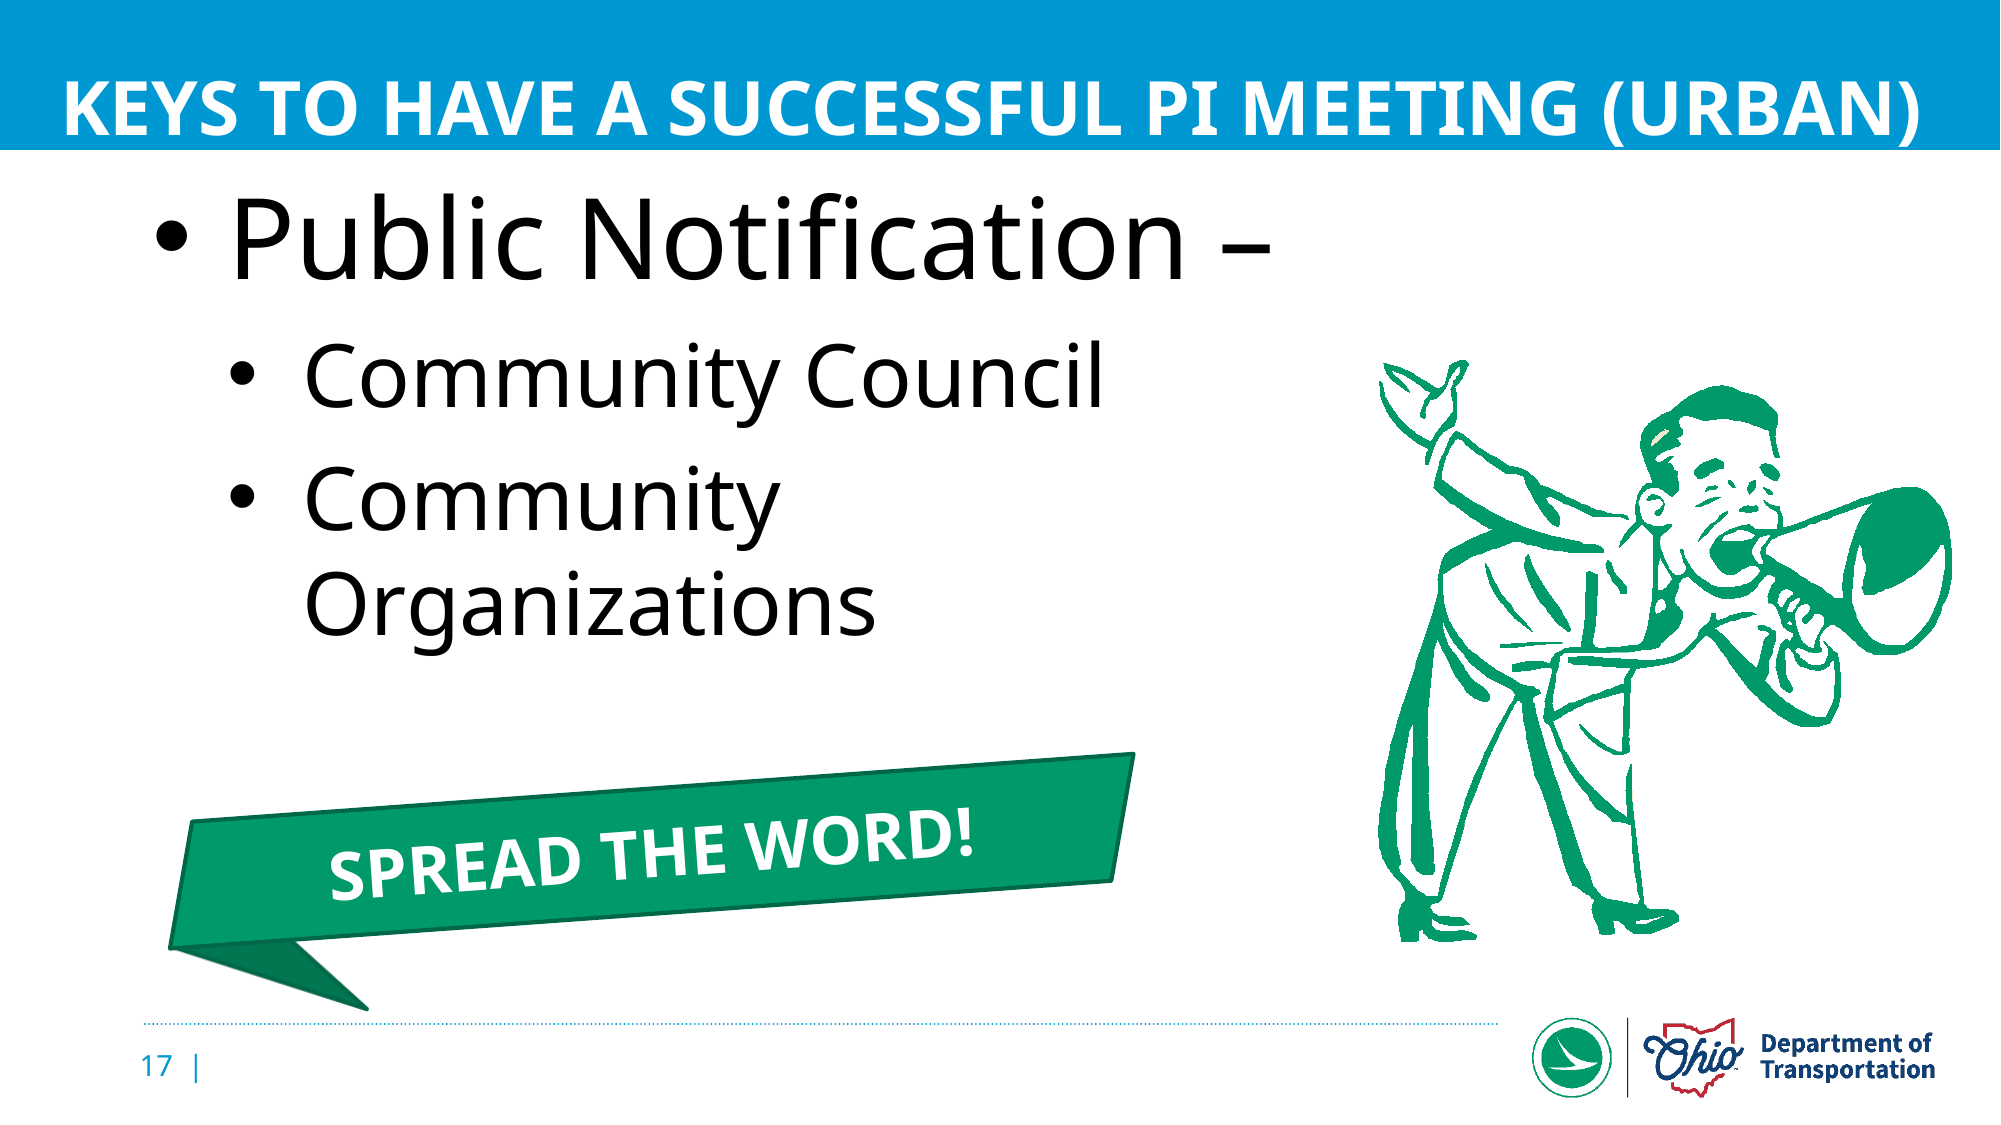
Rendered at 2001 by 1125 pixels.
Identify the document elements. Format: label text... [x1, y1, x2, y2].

list Public Notification – Community Council Community Organizations [137, 159, 1308, 741]
text_box SPREAD THE WORD! [172, 753, 1134, 935]
picture [1516, 1002, 1950, 1113]
picture [1367, 356, 1956, 949]
title Keys to have a successful PI Meeting (Urban) [0, 0, 2000, 151]
picture [172, 932, 369, 1012]
